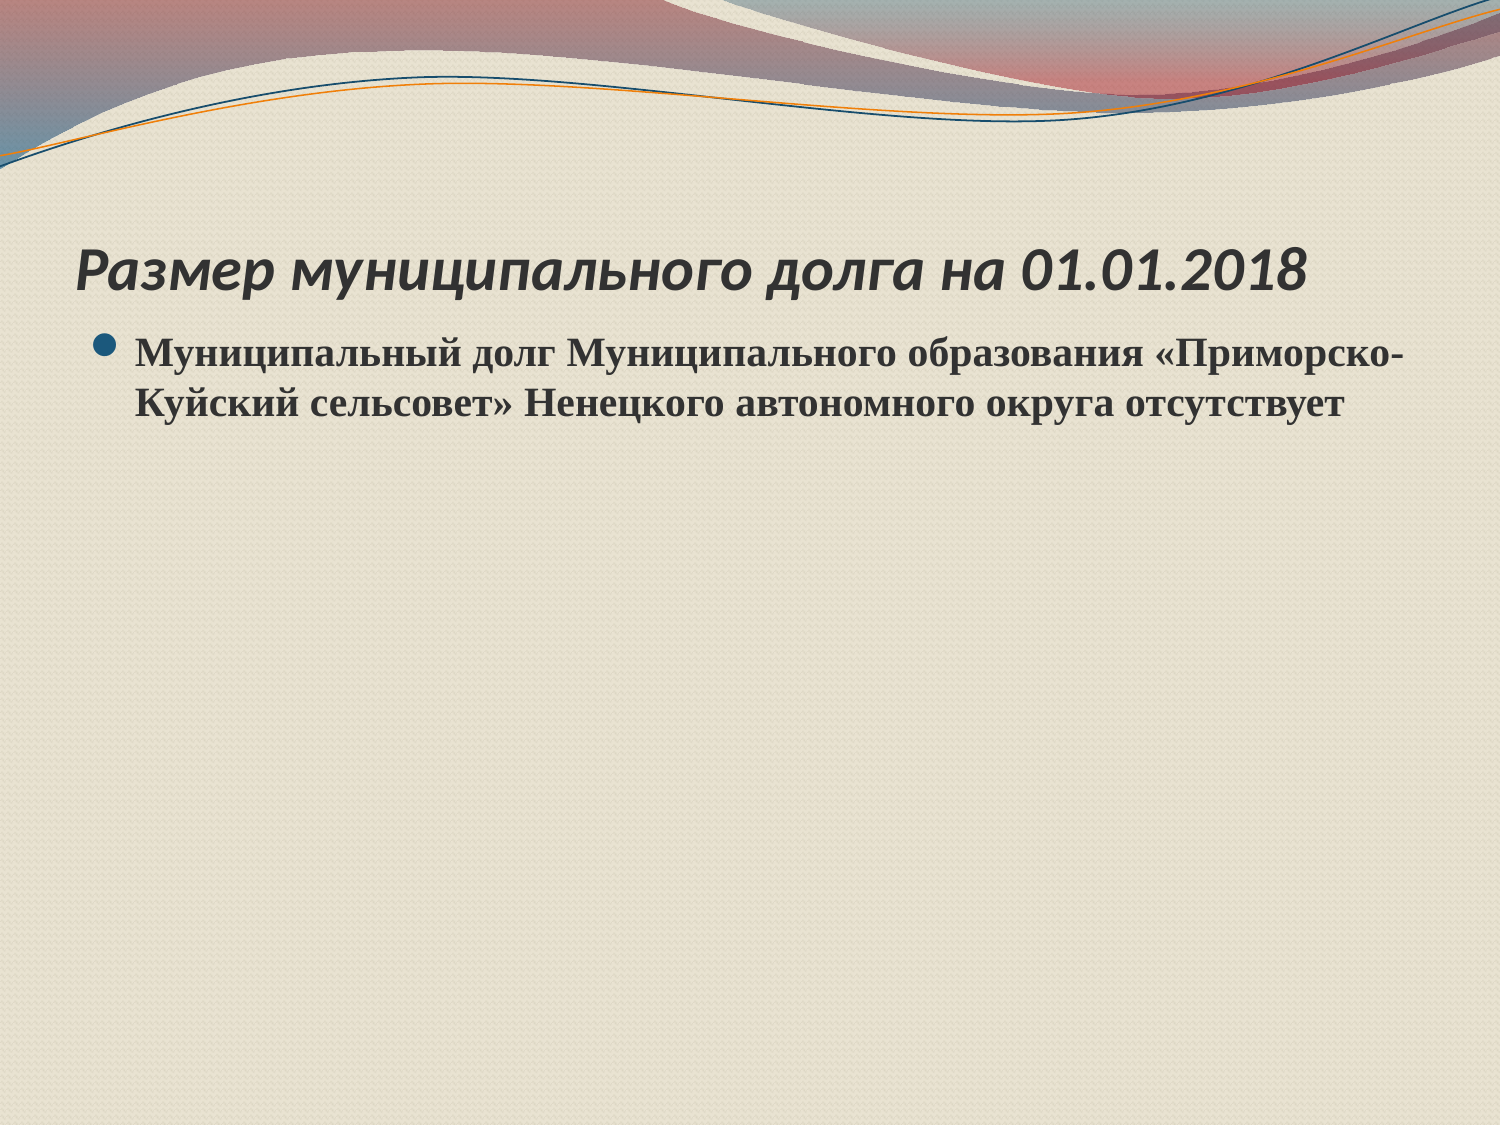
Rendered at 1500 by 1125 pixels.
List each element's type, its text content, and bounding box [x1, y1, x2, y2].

list Муниципальный долг Муниципального образования «Приморско-Куйский сельсовет» Ненецкого автономного округа отсутствует [75, 317, 1425, 1038]
title Размер муниципального долга на 01.01.2018 [75, 115, 1425, 303]
